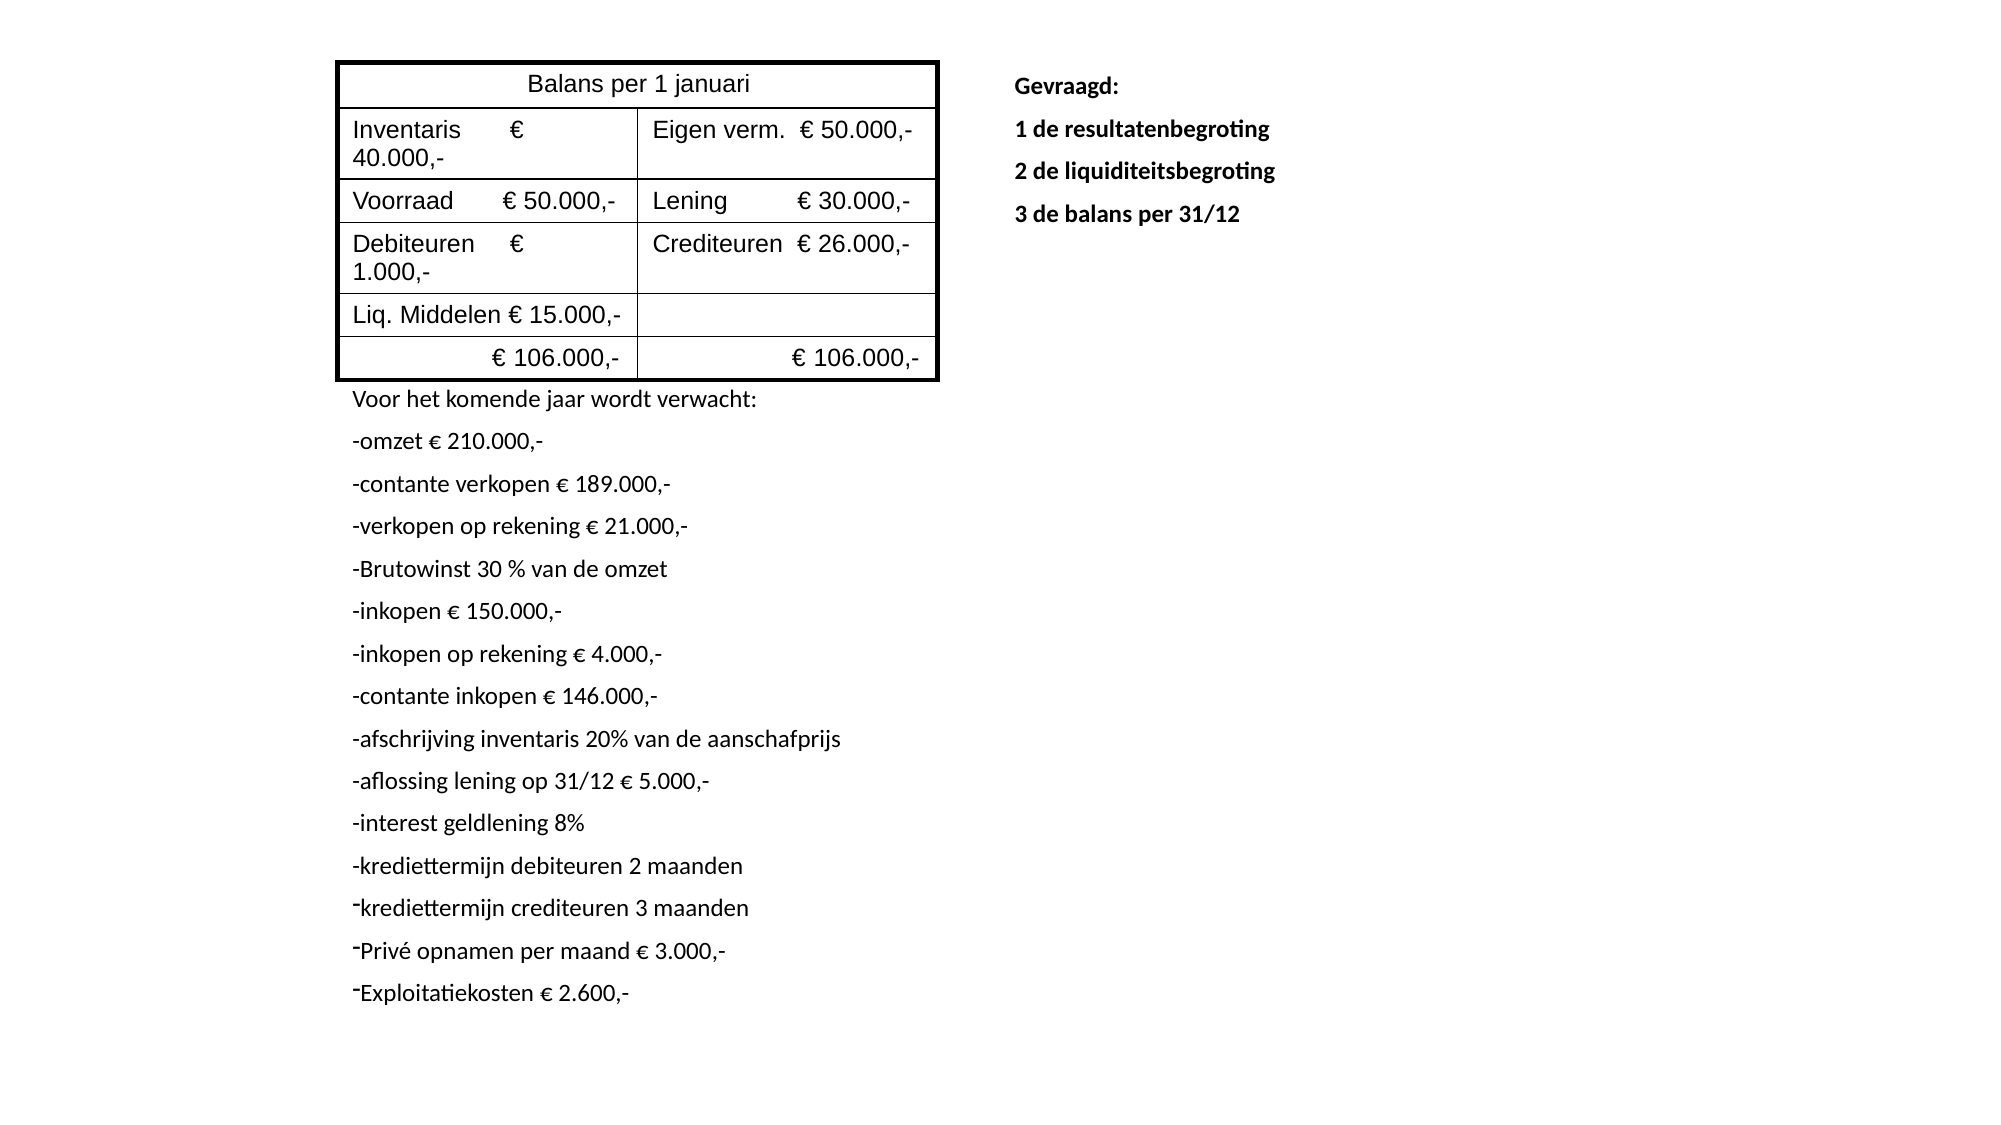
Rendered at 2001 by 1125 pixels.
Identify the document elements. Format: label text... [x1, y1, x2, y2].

table_cell Eigen verm. € 50.000,- [638, 109, 935, 178]
table_cell Lening € 30.000,- [638, 180, 935, 222]
table_header Balans per 1 januari [340, 65, 935, 107]
table_cell Voorraad € 50.000,- [340, 180, 637, 222]
table_cell Inventaris € 40.000,- [340, 109, 637, 178]
table_cell Crediteuren € 26.000,- [638, 223, 935, 293]
text_box Voor het komende jaar wordt verwacht: -omzet € 210.000,- -contante verkopen € 189.000,- -verkopen op rekening € 21.000,- -Brutowinst 30 % van de omzet -inkopen € 150.000,- -inkopen op rekening € 4.000,- -contante inkopen € 146.000,- -afschrijving inventaris 20% van de aanschafprijs -aflossing lening op 31/12 € 5.000,- -interest geldlening 8% -krediettermijn debiteuren 2 maanden krediettermijn crediteuren 3 maanden Privé opnamen per maand € 3.000,- Exploitatiekosten € 2.600,- [337, 375, 1025, 1100]
table_cell [638, 294, 935, 336]
table_cell € 106.000,- [340, 337, 637, 375]
table_cell Debiteuren € 1.000,- [340, 223, 637, 293]
table_cell Liq. Middelen € 15.000,- [340, 294, 637, 336]
text_box Gevraagd: 1 de resultatenbegroting 2 de liquiditeitsbegroting 3 de balans per 31/12 [999, 62, 1663, 235]
table_cell € 106.000,- [638, 337, 935, 375]
